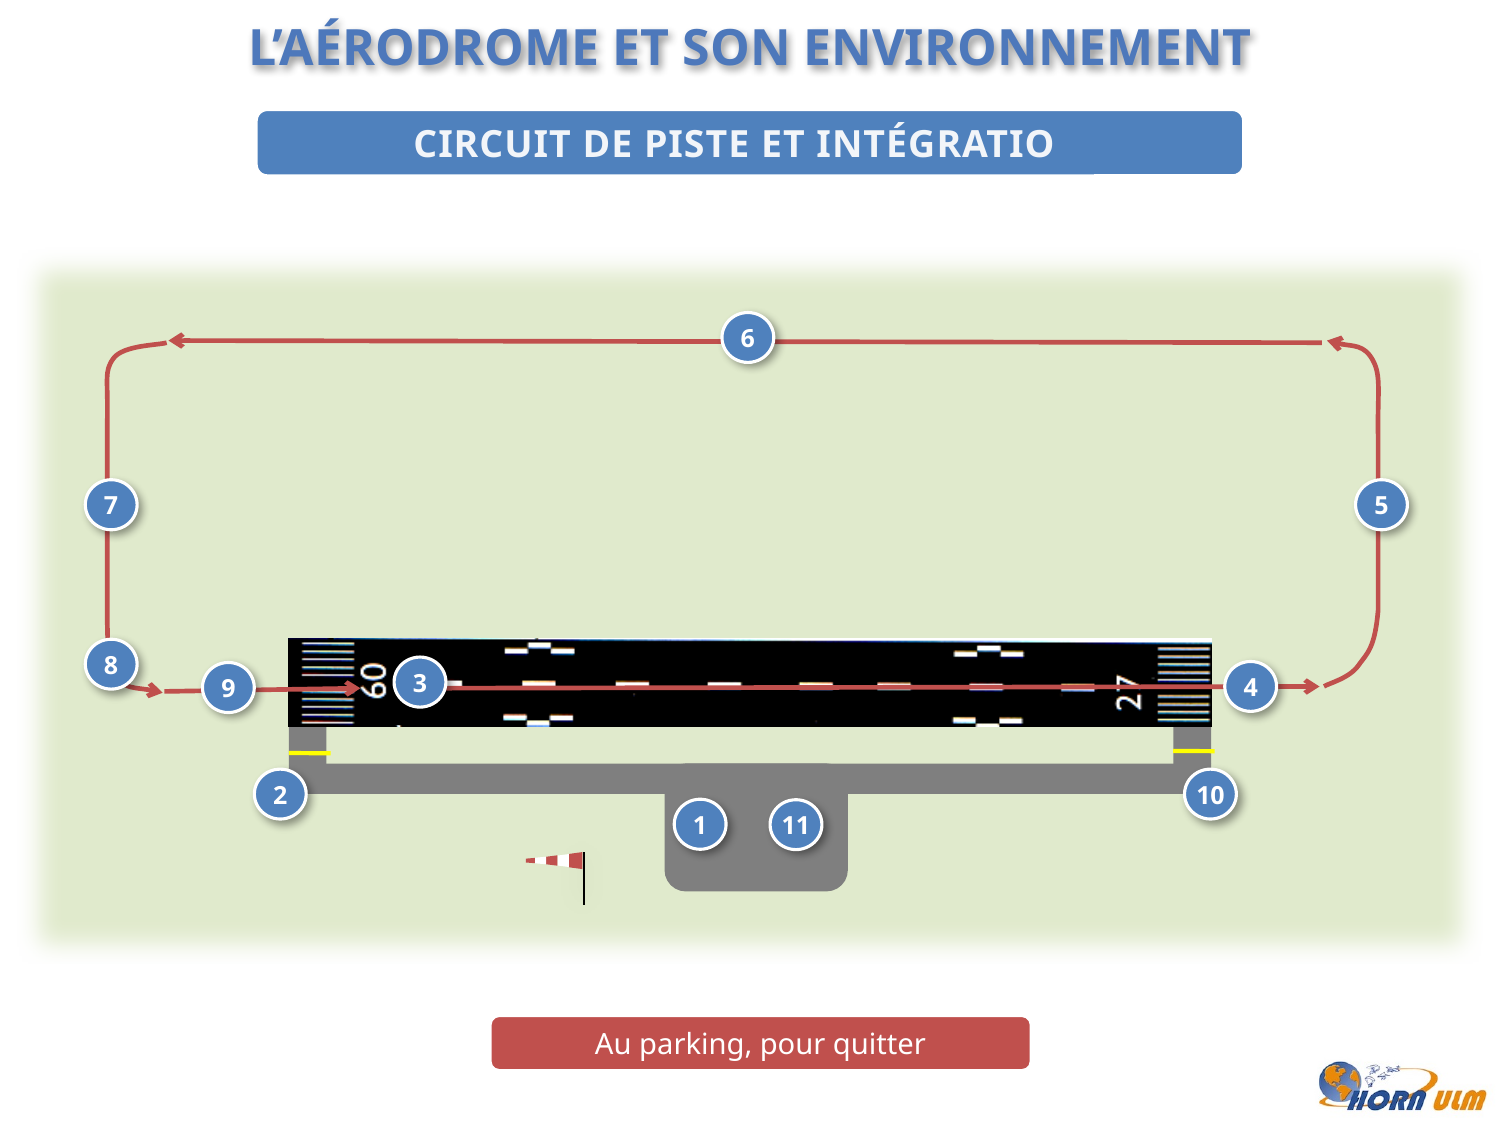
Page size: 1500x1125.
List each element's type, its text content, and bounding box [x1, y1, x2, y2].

text_box Nom OACI du terrain ainsi que la variation de la déclinaison magnétique pour le terrain [46, 276, 1455, 936]
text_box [49, 279, 1452, 933]
text_box [52, 282, 1449, 930]
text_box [288, 637, 1212, 727]
text_box [1323, 336, 1379, 687]
text_box 8 [83, 637, 139, 691]
text_box [1287, 679, 1320, 694]
text_box 2 [252, 767, 288, 821]
text_box circuit de piste et intégration [254, 107, 1246, 178]
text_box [288, 727, 1212, 892]
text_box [525, 851, 585, 905]
text_box Au parking, pour quitter [488, 1013, 1033, 1073]
text_box [106, 342, 167, 697]
text_box 9 [200, 660, 256, 715]
picture [1306, 1050, 1500, 1125]
text_box L’aérodrome et son environnement [0, 4, 1500, 88]
text_box 6 [720, 310, 776, 364]
text_box 7 [83, 478, 139, 532]
text_box 5 [1353, 478, 1409, 532]
text_box 4 [1223, 659, 1279, 713]
text_box [168, 333, 719, 348]
text_box 10 [1212, 767, 1238, 821]
text_box [58, 288, 1443, 924]
